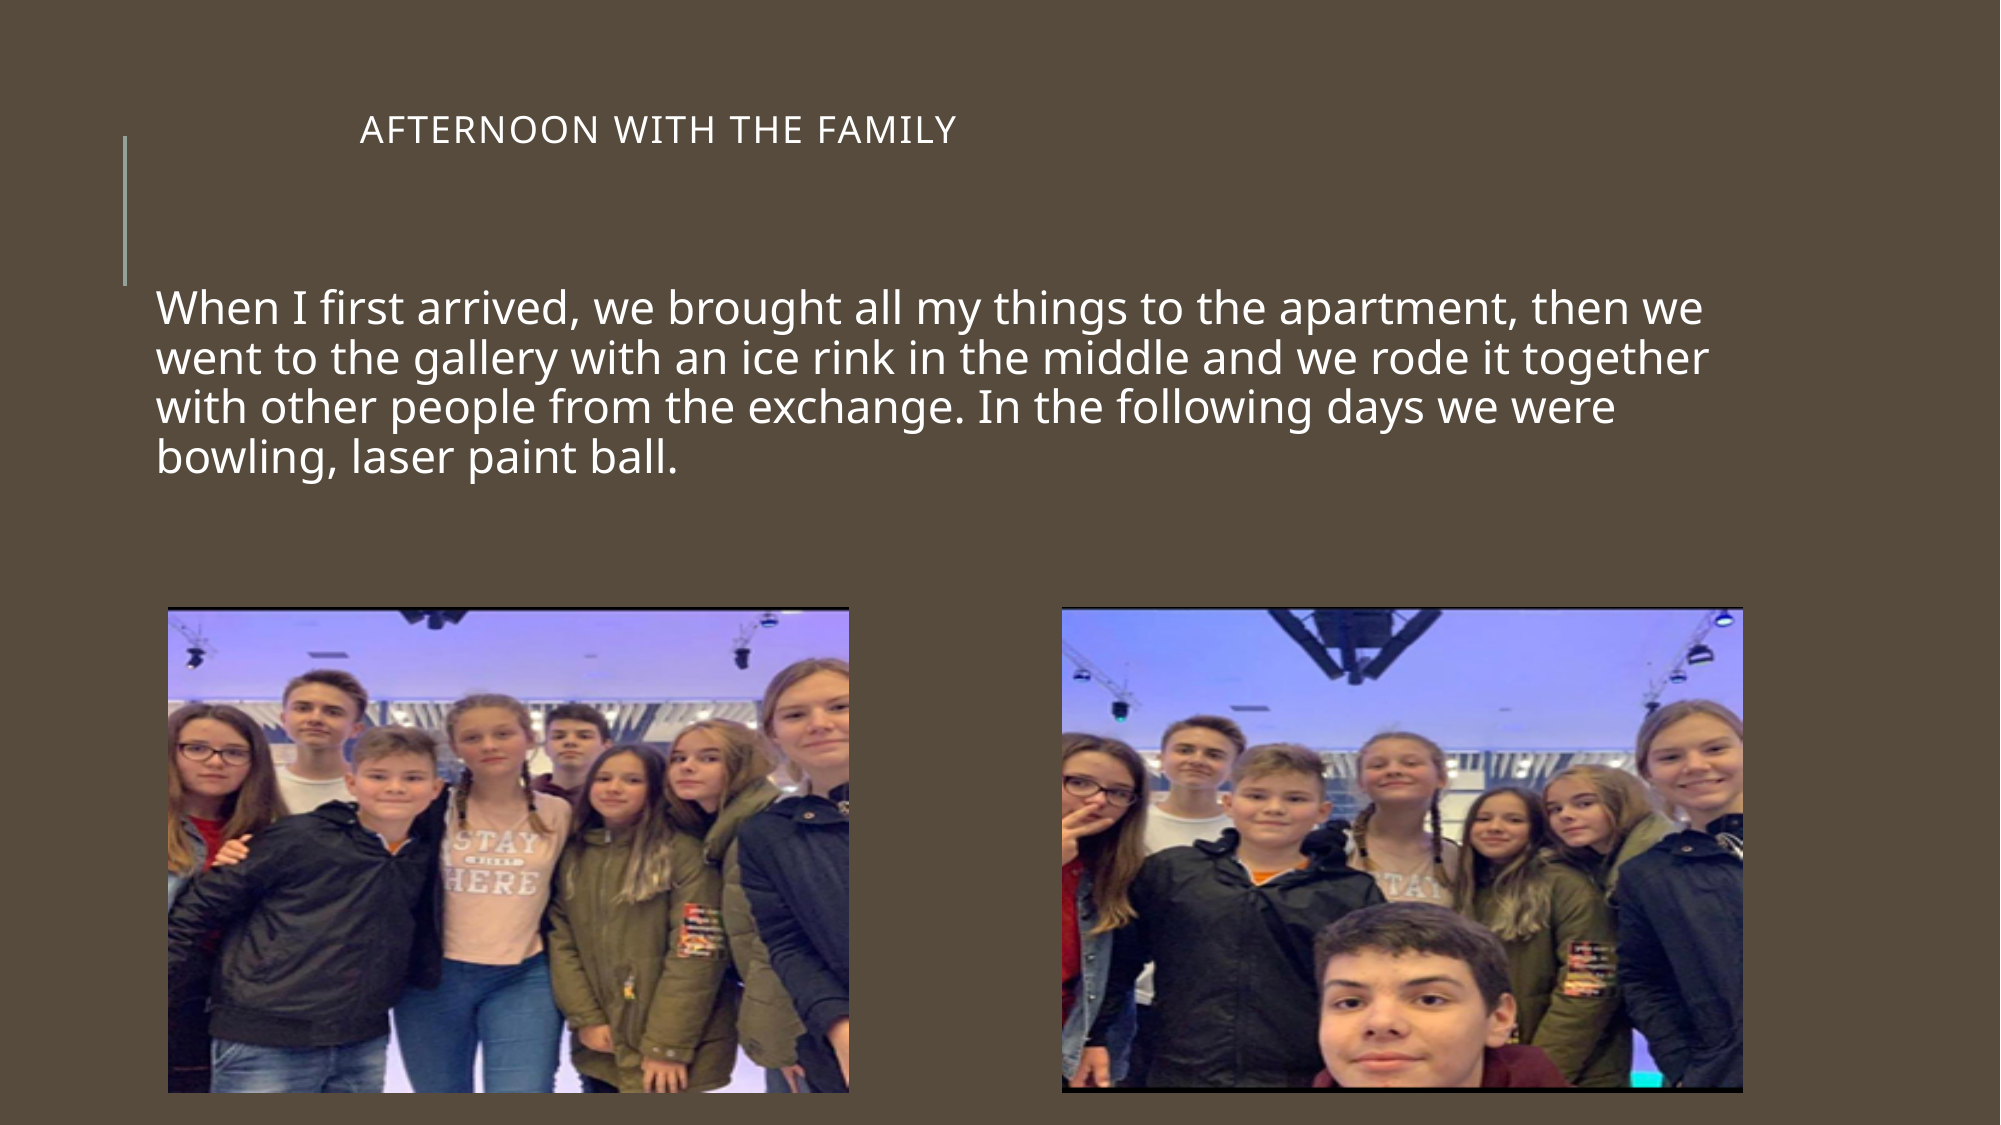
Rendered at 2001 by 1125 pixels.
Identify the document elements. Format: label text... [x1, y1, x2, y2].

title Afternoon with the family [191, 31, 1786, 278]
picture [167, 607, 849, 1094]
list When I first arrived, we brought all my things to the apartment, then we went to the gallery with an ice rink in the middle and we rode it together with other people from the exchange. In the following days we were bowling, laser paint ball. [148, 277, 1743, 938]
picture [1062, 607, 1743, 1094]
